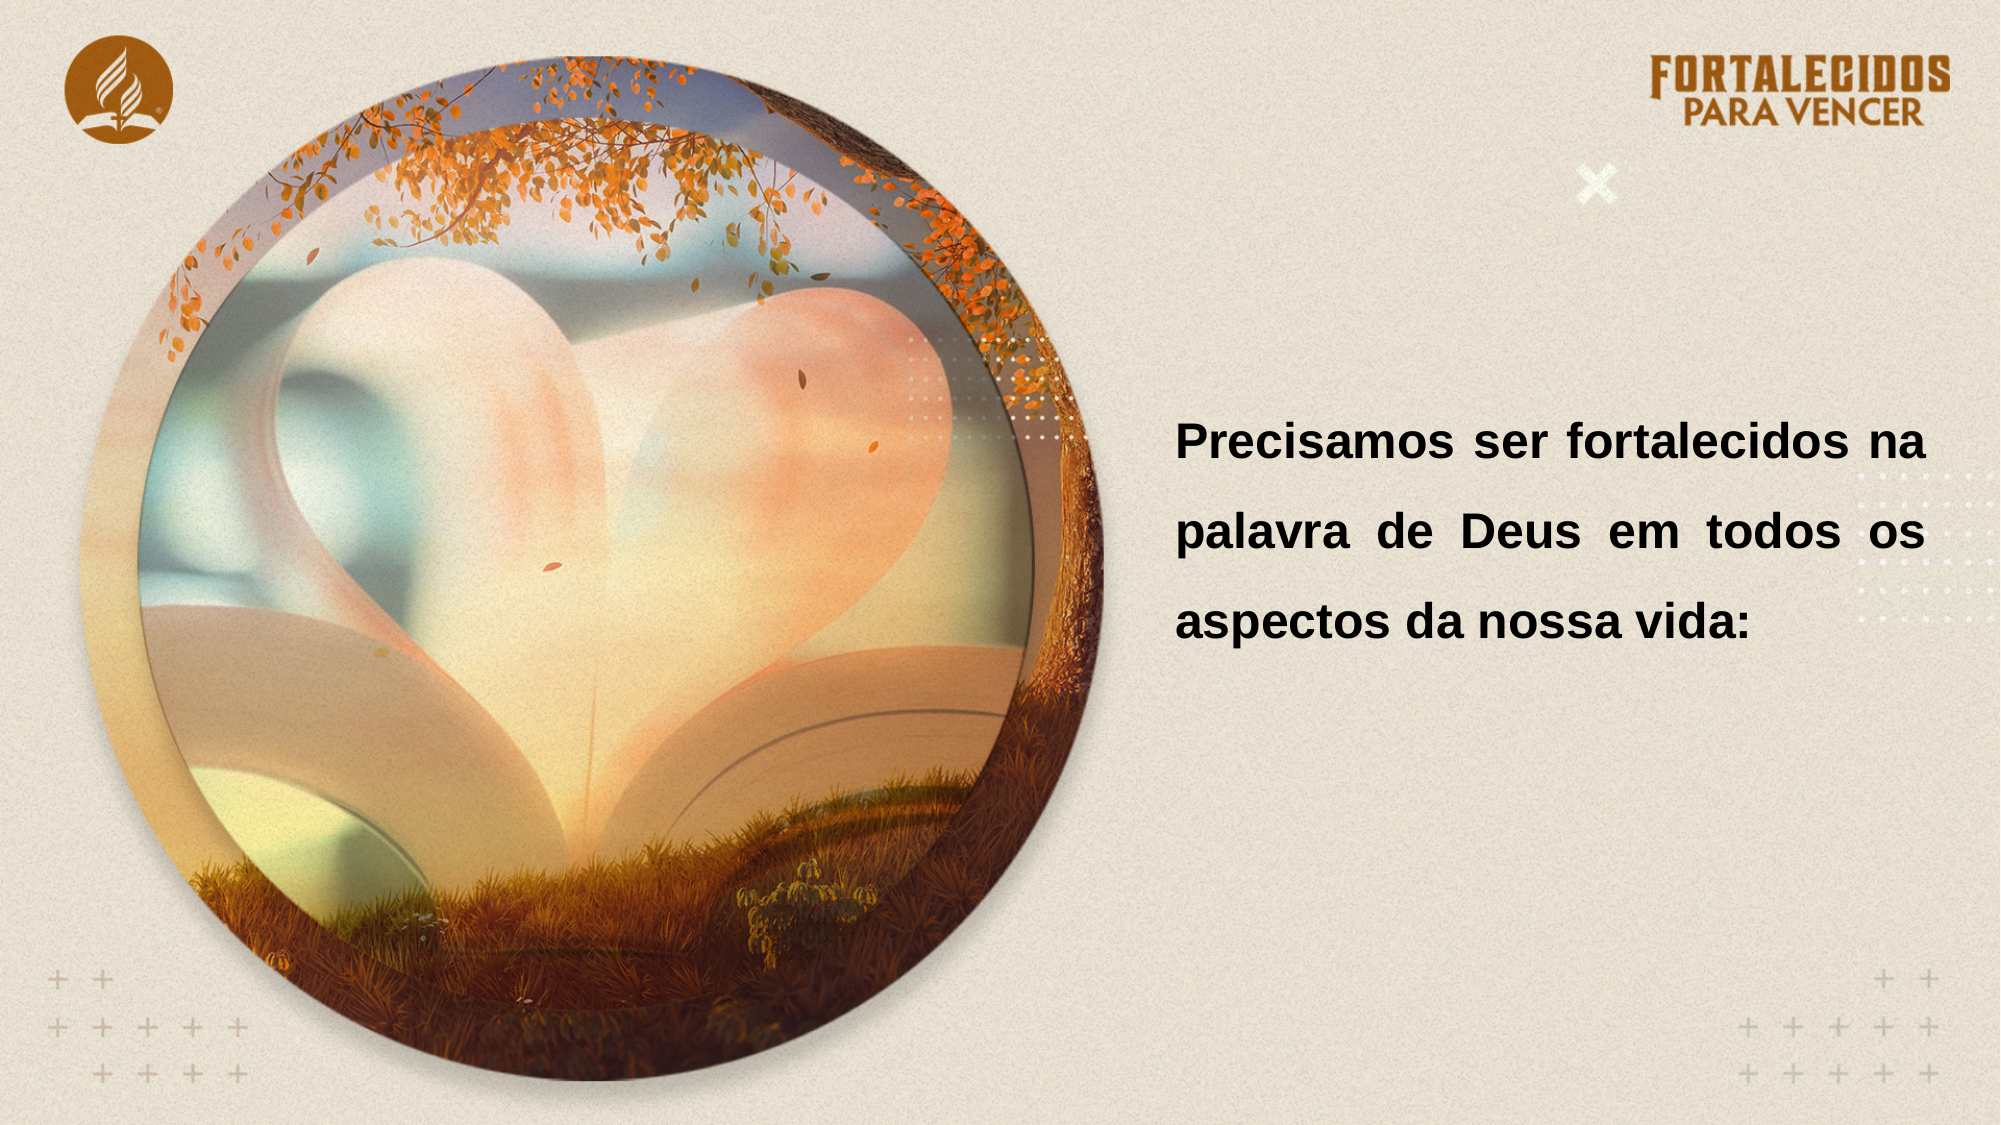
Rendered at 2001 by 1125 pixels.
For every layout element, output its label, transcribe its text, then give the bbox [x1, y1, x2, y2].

text_box Precisamos ser fortalecidos na palavra de Deus em todos os aspectos da nossa vida: [1160, 370, 1942, 656]
picture [0, 0, 2001, 1125]
